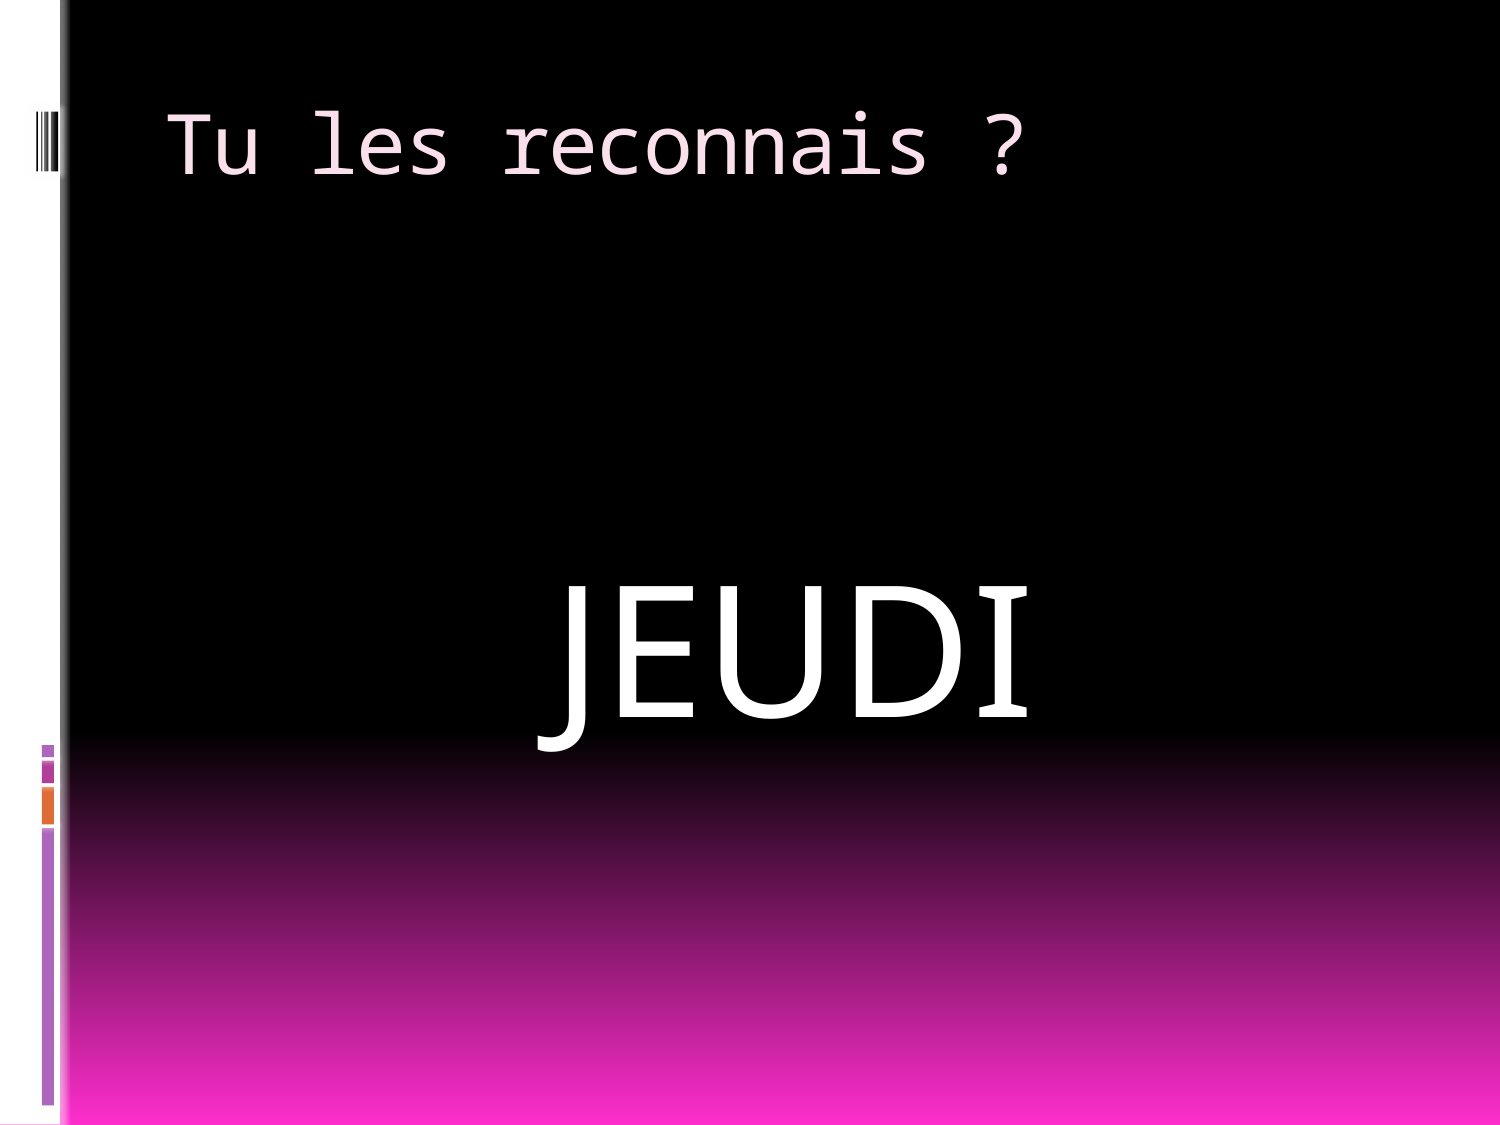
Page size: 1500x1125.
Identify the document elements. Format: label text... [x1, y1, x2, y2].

title Tu les reconnais ? [150, 83, 1425, 234]
list JEUDI [150, 292, 1425, 1043]
